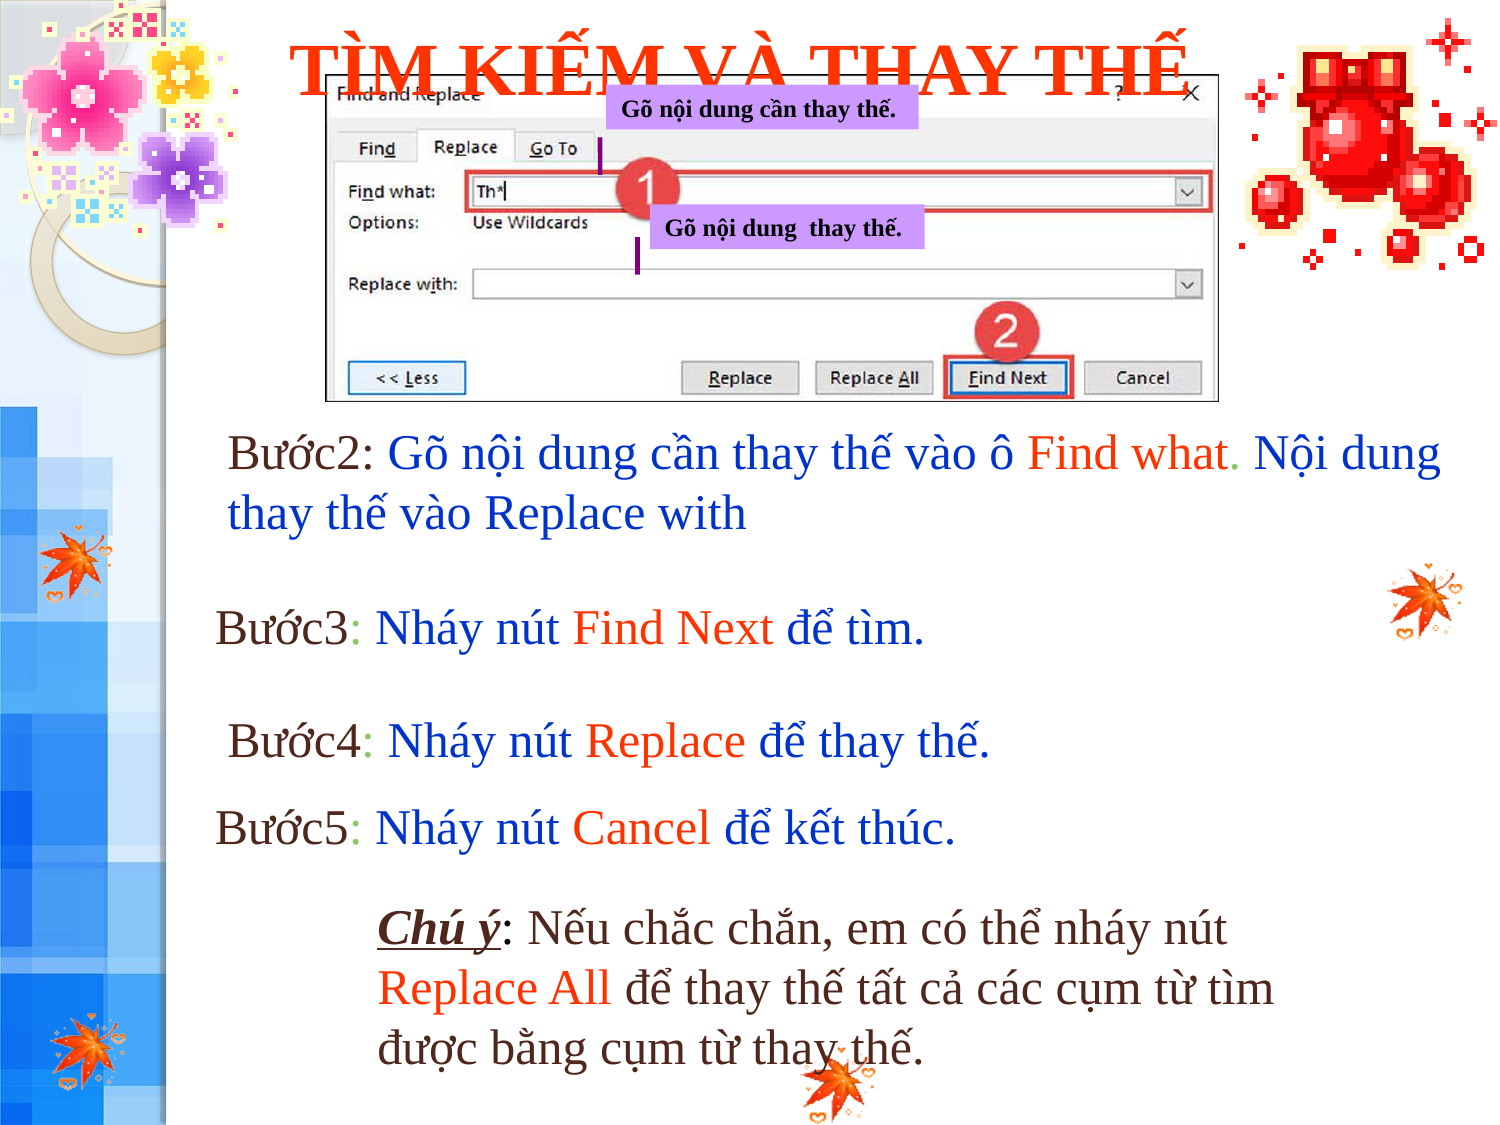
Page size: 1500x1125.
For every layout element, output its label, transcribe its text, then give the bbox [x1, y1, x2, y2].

text_box Bước3: Nháy nút Find Next để tìm. [200, 586, 1450, 722]
picture [53, 239, 160, 332]
text_box TÌM KIẾM VÀ THAY THẾ [274, 12, 1167, 113]
picture [1387, 562, 1466, 641]
text_box Bước4: Nháy nút Replace để thay thế. [212, 699, 1463, 835]
text_box Bước5: Nháy nút Cancel để kết thúc. [200, 787, 1450, 923]
text_box Bước2: Gõ nội dung cần thay thế vào ô Find what. Nội dung thay thế vào Replace with [212, 411, 1463, 586]
picture [0, 0, 238, 1125]
picture [799, 1046, 879, 1125]
picture [324, 0, 1498, 402]
text_box Chú ý: Nếu chắc chắn, em có thể nháy nút Replace All để thay thế tất cả các cụm từ tìm được bằng cụm từ thay thế. [362, 887, 1388, 1083]
